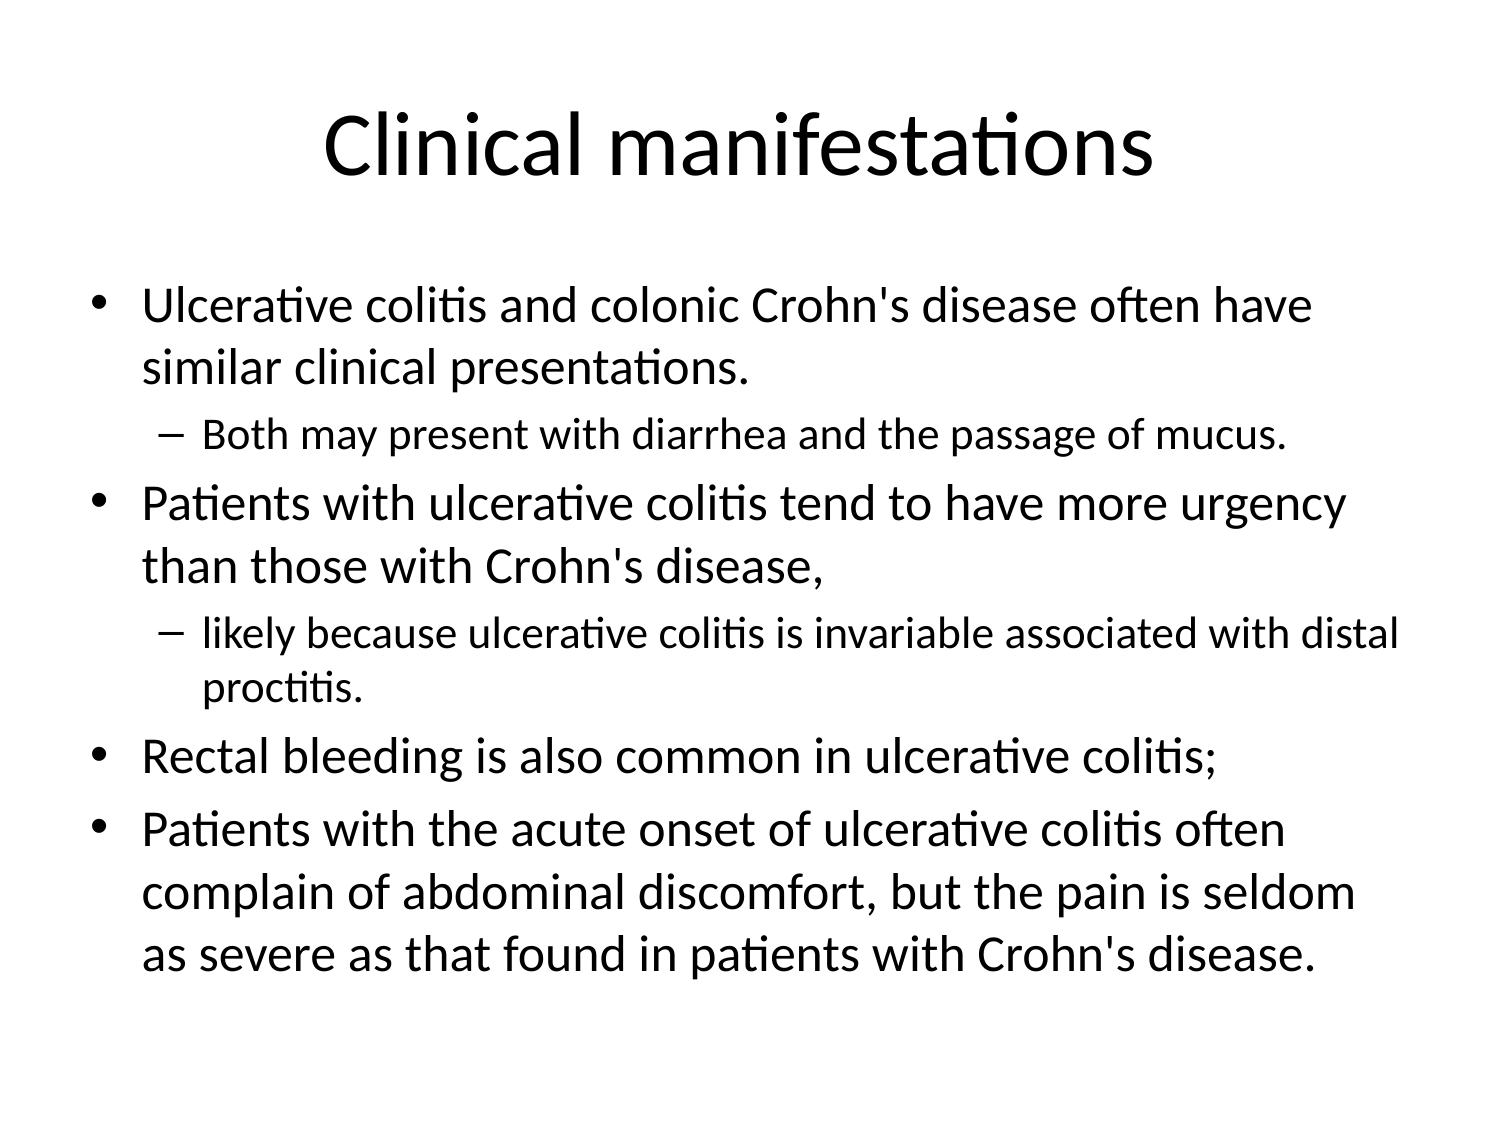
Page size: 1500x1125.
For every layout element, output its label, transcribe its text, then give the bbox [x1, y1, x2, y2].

title Clinical manifestations [75, 45, 1425, 233]
list Ulcerative colitis and colonic Crohn's disease often have similar clinical presentations. Both may present with diarrhea and the passage of mucus. Patients with ulcerative colitis tend to have more urgency than those with Crohn's disease, likely because ulcerative colitis is invariable associated with distal proctitis. Rectal bleeding is also common in ulcerative colitis; Patients with the acute onset of ulcerative colitis often complain of abdominal discomfort, but the pain is seldom as severe as that found in patients with Crohn's disease. [75, 262, 1425, 1005]
